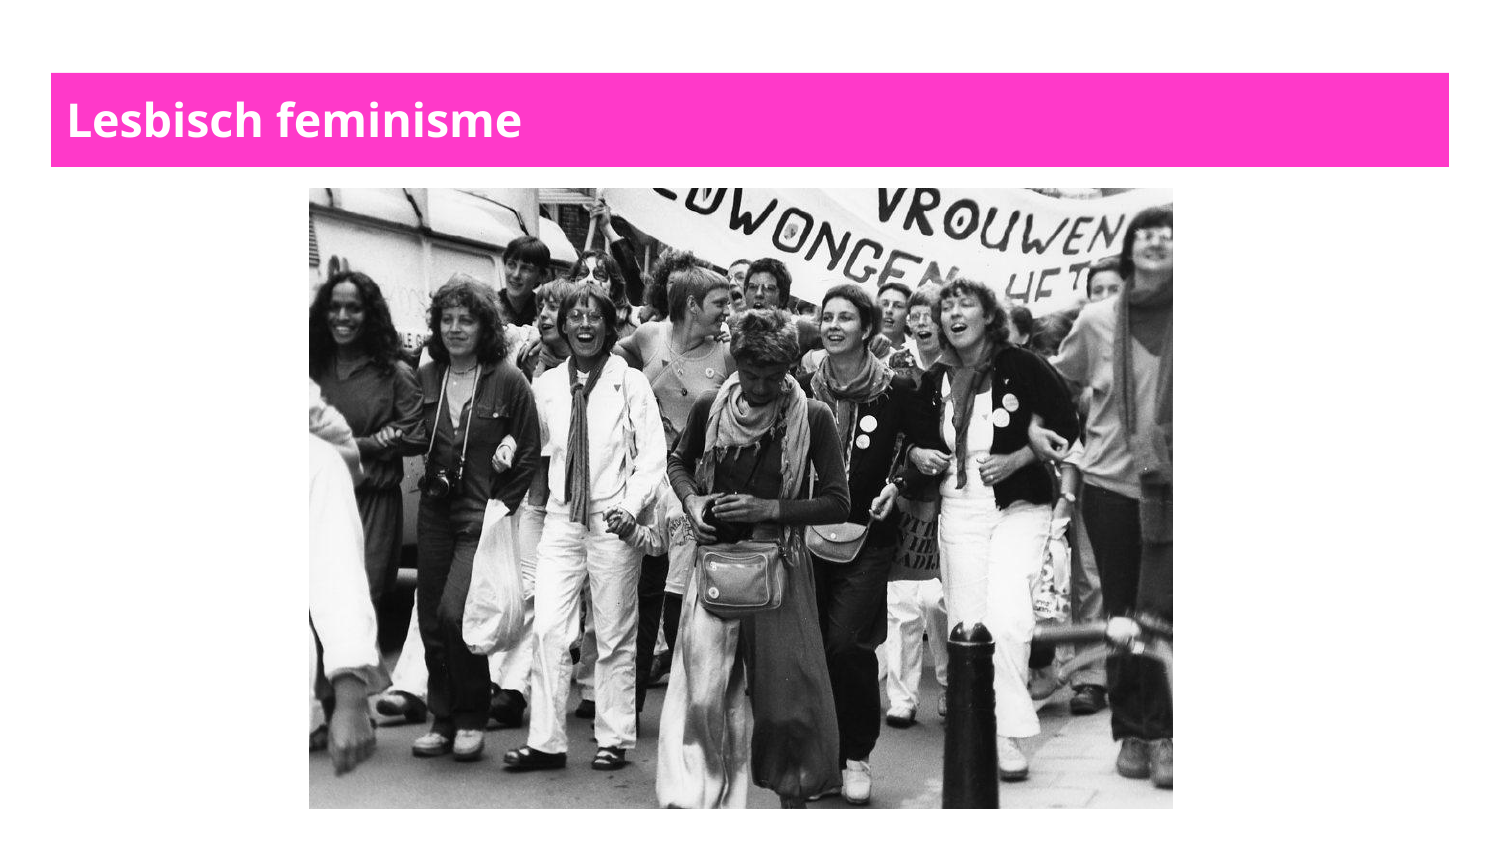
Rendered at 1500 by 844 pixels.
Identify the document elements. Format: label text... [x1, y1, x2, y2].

picture [309, 188, 1173, 809]
title Lesbisch feminisme [51, 72, 1449, 167]
